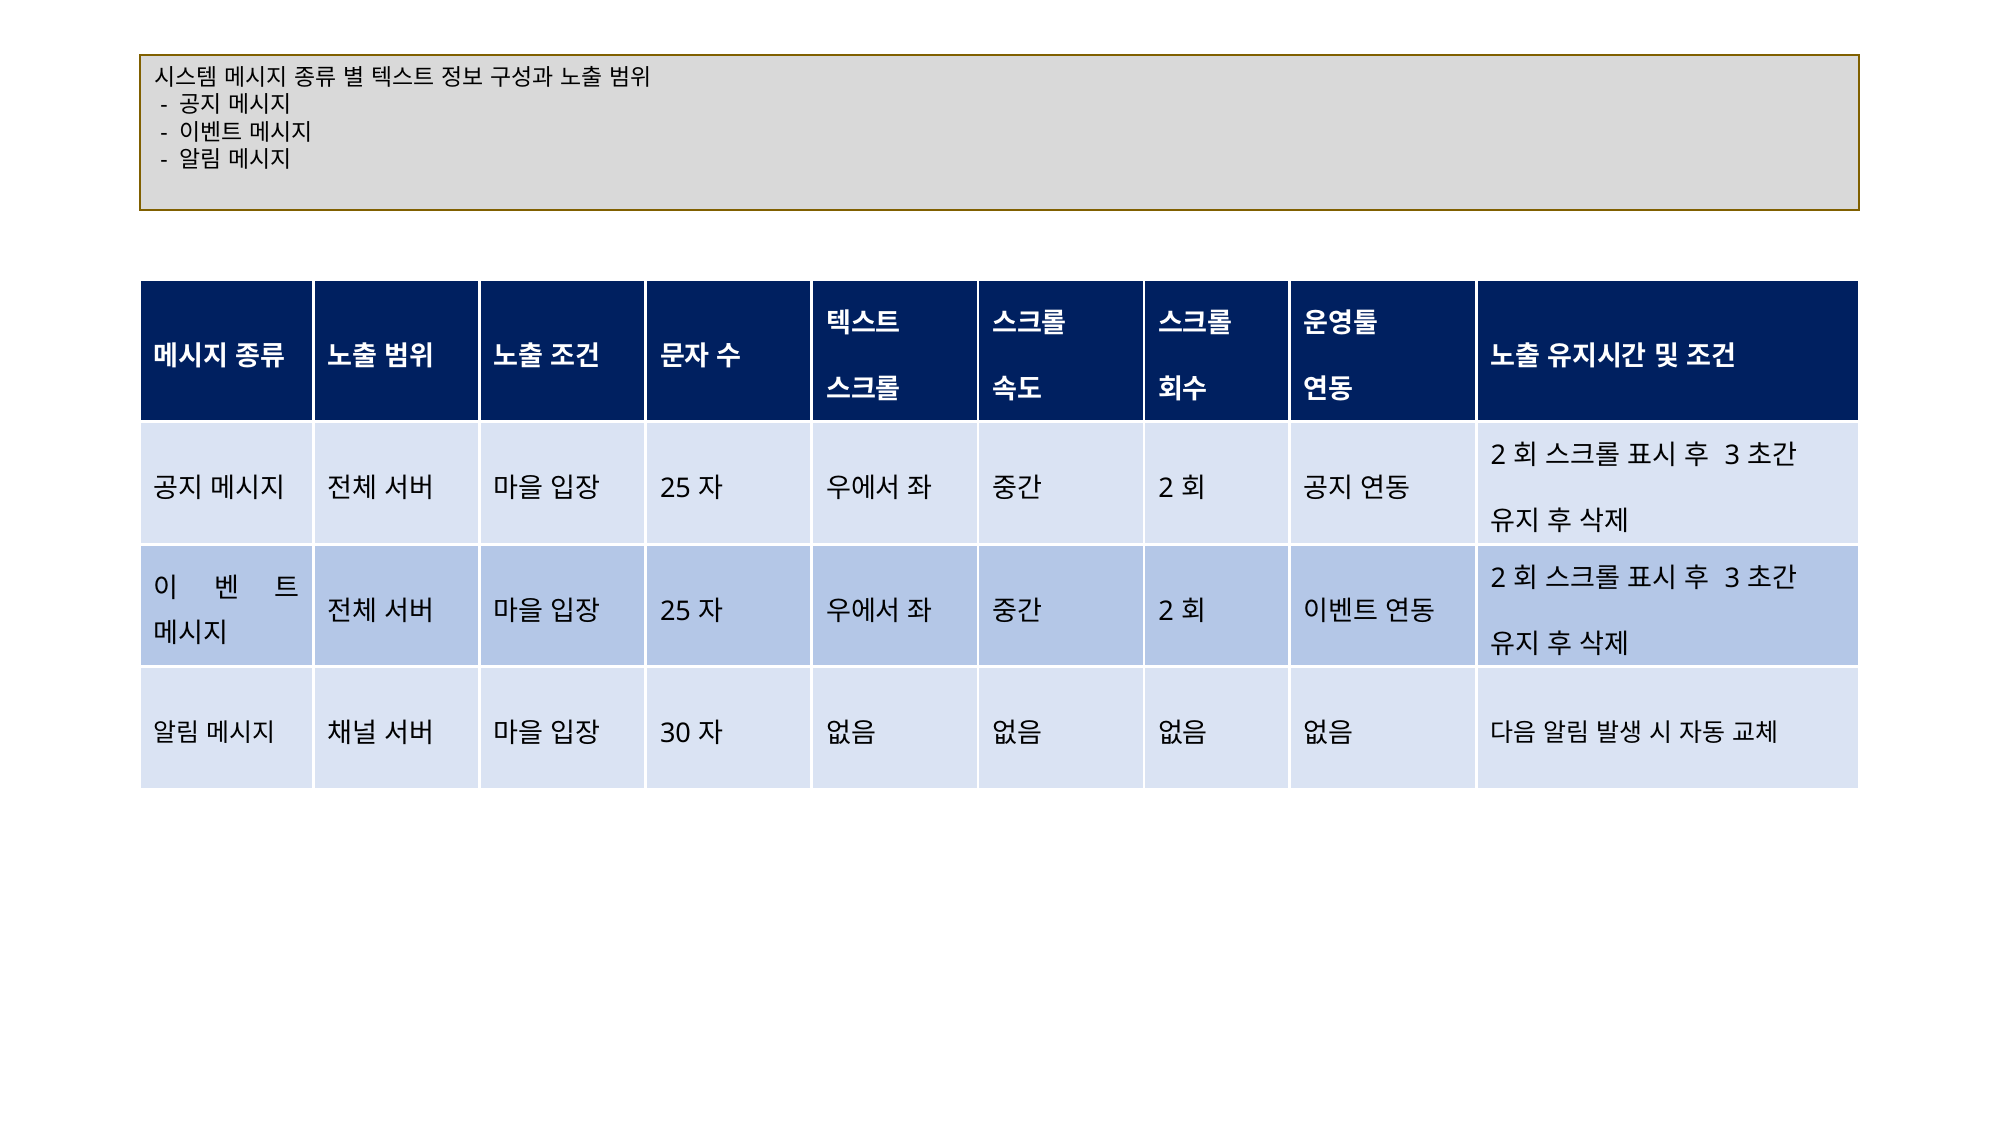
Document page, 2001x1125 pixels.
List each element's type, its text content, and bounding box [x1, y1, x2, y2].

table_cell 2회 [1145, 423, 1288, 543]
table_cell 마을 입장 [481, 668, 644, 788]
table_header 노출 범위 [315, 281, 478, 420]
table_cell 중간 [979, 546, 1143, 665]
table_cell 없음 [979, 668, 1143, 788]
table_cell 다음 알림 발생 시 자동 교체 [1478, 668, 1858, 788]
table_cell 2회 스크롤 표시 후 3초간 유지 후 삭제 [1478, 423, 1858, 543]
table_cell 2회 스크롤 표시 후 3초간 유지 후 삭제 [1478, 546, 1858, 665]
table_cell 공지 연동 [1291, 423, 1475, 543]
table_header 노출 유지시간 및 조건 [1478, 281, 1858, 420]
table_header 노출 조건 [481, 281, 644, 420]
table_cell 마을 입장 [481, 546, 644, 665]
table_header 스크롤 속도 [979, 281, 1143, 420]
table_cell 25자 [647, 423, 810, 543]
table_cell 채널 서버 [315, 668, 478, 788]
table_header 스크롤 회수 [1145, 281, 1288, 420]
table_cell 없음 [1291, 668, 1475, 788]
table_cell 중간 [979, 423, 1143, 543]
table_cell 알림 메시지 [141, 668, 312, 788]
table_cell 전체 서버 [315, 546, 478, 665]
table_cell 우에서 좌 [813, 423, 977, 543]
table_cell 우에서 좌 [813, 546, 977, 665]
table_header 문자 수 [647, 281, 810, 420]
table_cell 없음 [1145, 668, 1288, 788]
table_header 텍스트 스크롤 [813, 281, 977, 420]
table_cell 2회 [1145, 546, 1288, 665]
table_cell 이벤트 연동 [1291, 546, 1475, 665]
table_header 메시지 종류 [141, 281, 312, 420]
table_cell 이벤트 메시지 [141, 546, 312, 665]
table_cell 전체 서버 [315, 423, 478, 543]
table_header 운영툴 연동 [1291, 281, 1475, 420]
table_cell 30자 [647, 668, 810, 788]
table_cell 마을 입장 [481, 423, 644, 543]
text_box 시스템 메시지 종류 별 텍스트 정보 구성과 노출 범위 - 공지 메시지 - 이벤트 메시지 - 알림 메시지 [139, 54, 1860, 211]
table_cell 공지 메시지 [141, 423, 312, 543]
table_cell 없음 [813, 668, 977, 788]
table_cell 25자 [647, 546, 810, 665]
